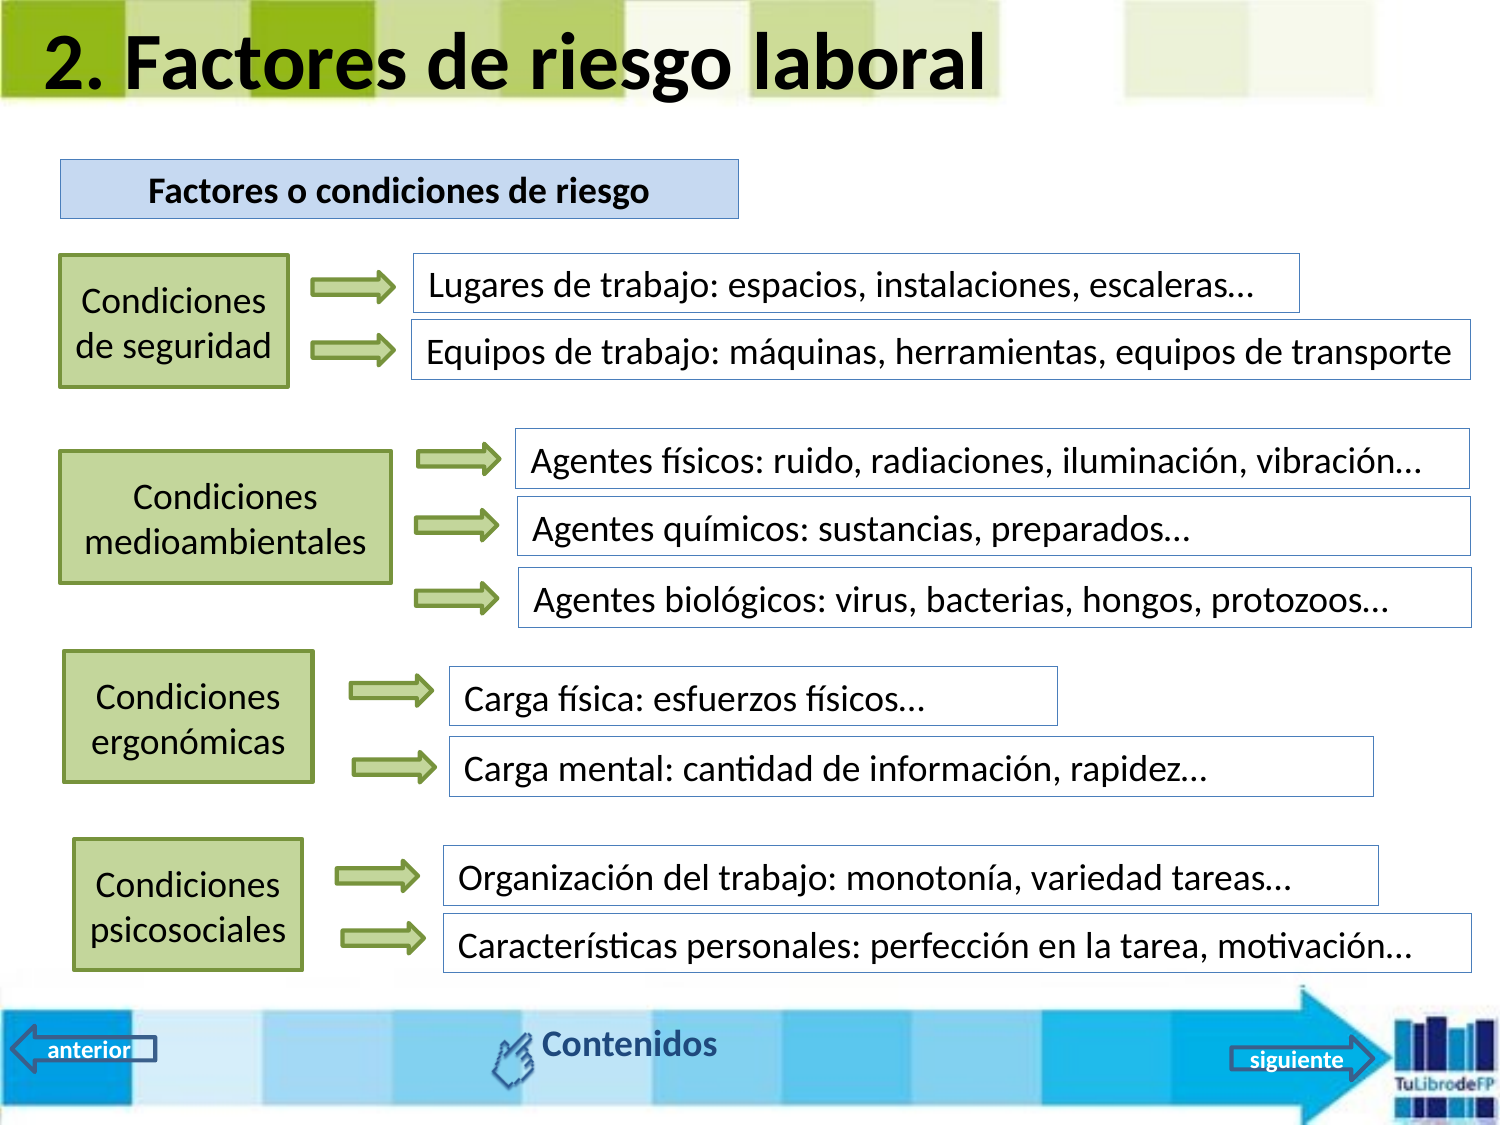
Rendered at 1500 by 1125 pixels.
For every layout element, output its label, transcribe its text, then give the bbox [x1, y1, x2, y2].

text_box Condiciones de seguridad [58, 253, 290, 389]
text_box Equipos de trabajo: máquinas, herramientas, equipos de transporte [411, 319, 1471, 380]
text_box 2. Factores de riesgo laboral [28, 0, 1379, 114]
picture [0, 0, 1500, 1125]
text_box Lugares de trabajo: espacios, instalaciones, escaleras… [413, 253, 1300, 313]
text_box siguiente [1229, 1034, 1376, 1083]
text_box Factores o condiciones de riesgo [60, 159, 739, 219]
text_box Carga mental: cantidad de información, rapidez… [449, 736, 1374, 797]
text_box [340, 920, 427, 956]
text_box Organización del trabajo: monotonía, variedad tareas… [443, 845, 1379, 906]
text_box [348, 673, 435, 708]
text_box Condiciones psicosociales [72, 837, 304, 972]
text_box Agentes químicos: sustancias, preparados… [517, 496, 1471, 556]
text_box Agentes biológicos: virus, bacterias, hongos, protozoos… [518, 567, 1472, 628]
text_box Contenidos [527, 1011, 744, 1072]
text_box [413, 507, 500, 543]
text_box anterior [9, 1023, 158, 1074]
text_box Carga física: esfuerzos físicos… [449, 666, 1058, 726]
text_box [416, 441, 502, 477]
text_box [334, 858, 421, 894]
text_box Condiciones ergonómicas [62, 649, 315, 784]
text_box [413, 581, 500, 616]
text_box Características personales: perfección en la tarea, motivación… [443, 913, 1472, 973]
text_box [351, 749, 438, 785]
text_box Condiciones medioambientales [58, 449, 393, 585]
text_box [310, 332, 396, 368]
text_box [310, 269, 396, 305]
text_box Agentes físicos: ruido, radiaciones, iluminación, vibración… [515, 428, 1470, 489]
